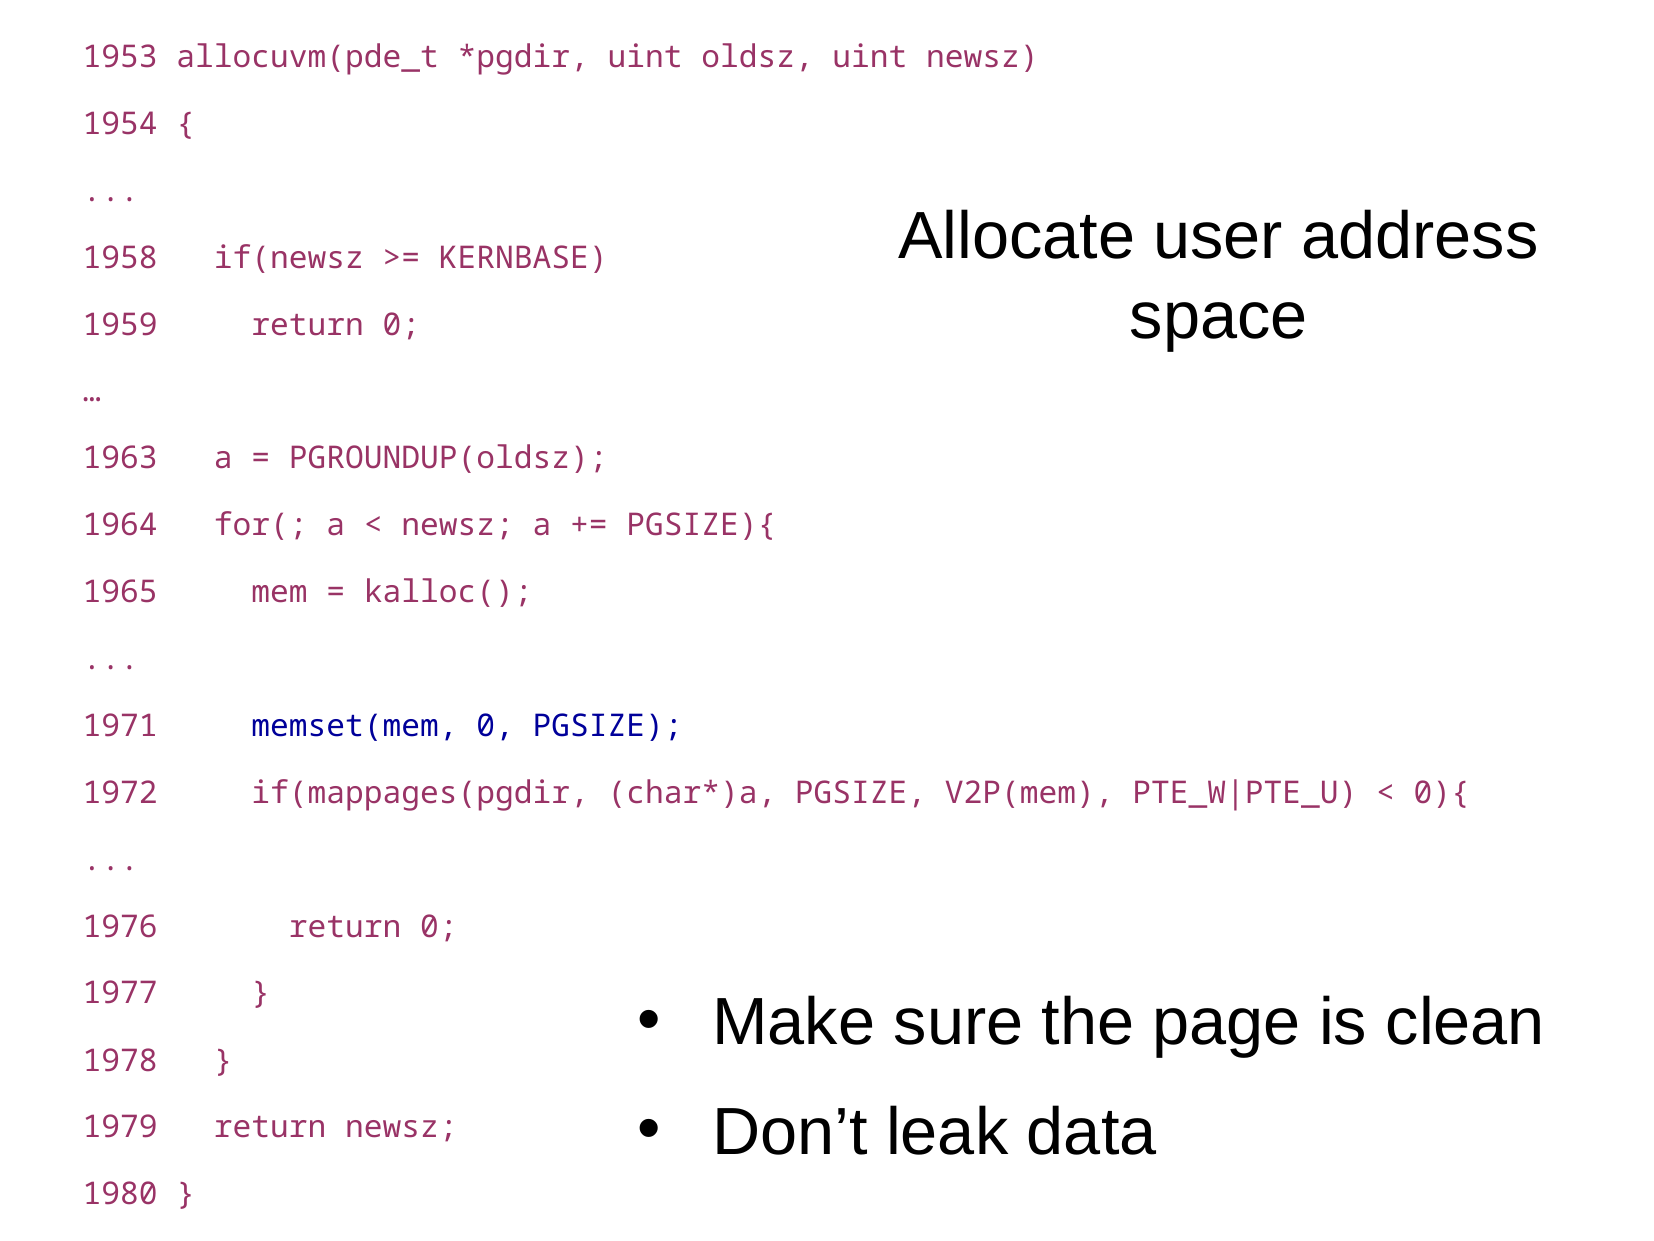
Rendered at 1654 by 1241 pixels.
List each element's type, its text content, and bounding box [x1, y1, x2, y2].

title Allocate user address space [825, 167, 1613, 375]
list 1953 allocuvm(pde_t *pgdir, uint oldsz, uint newsz) 1954 { ... 1958 if(newsz >= KERNBASE) 1959 return 0; … 1963 a = PGROUNDUP(oldsz); 1964 for(; a < newsz; a += PGSIZE){ 1965 mem = kalloc(); ... 1971 memset(mem, 0, PGSIZE); 1972 if(mappages(pgdir, (char*)a, PGSIZE, V2P(mem), PTE_W|PTE_U) < 0){ ... 1976 return 0; 1977 } 1978 } 1979 return newsz; 1980 } [82, 36, 1571, 1163]
list Make sure the page is clean Don’t leak data [637, 978, 1613, 1204]
